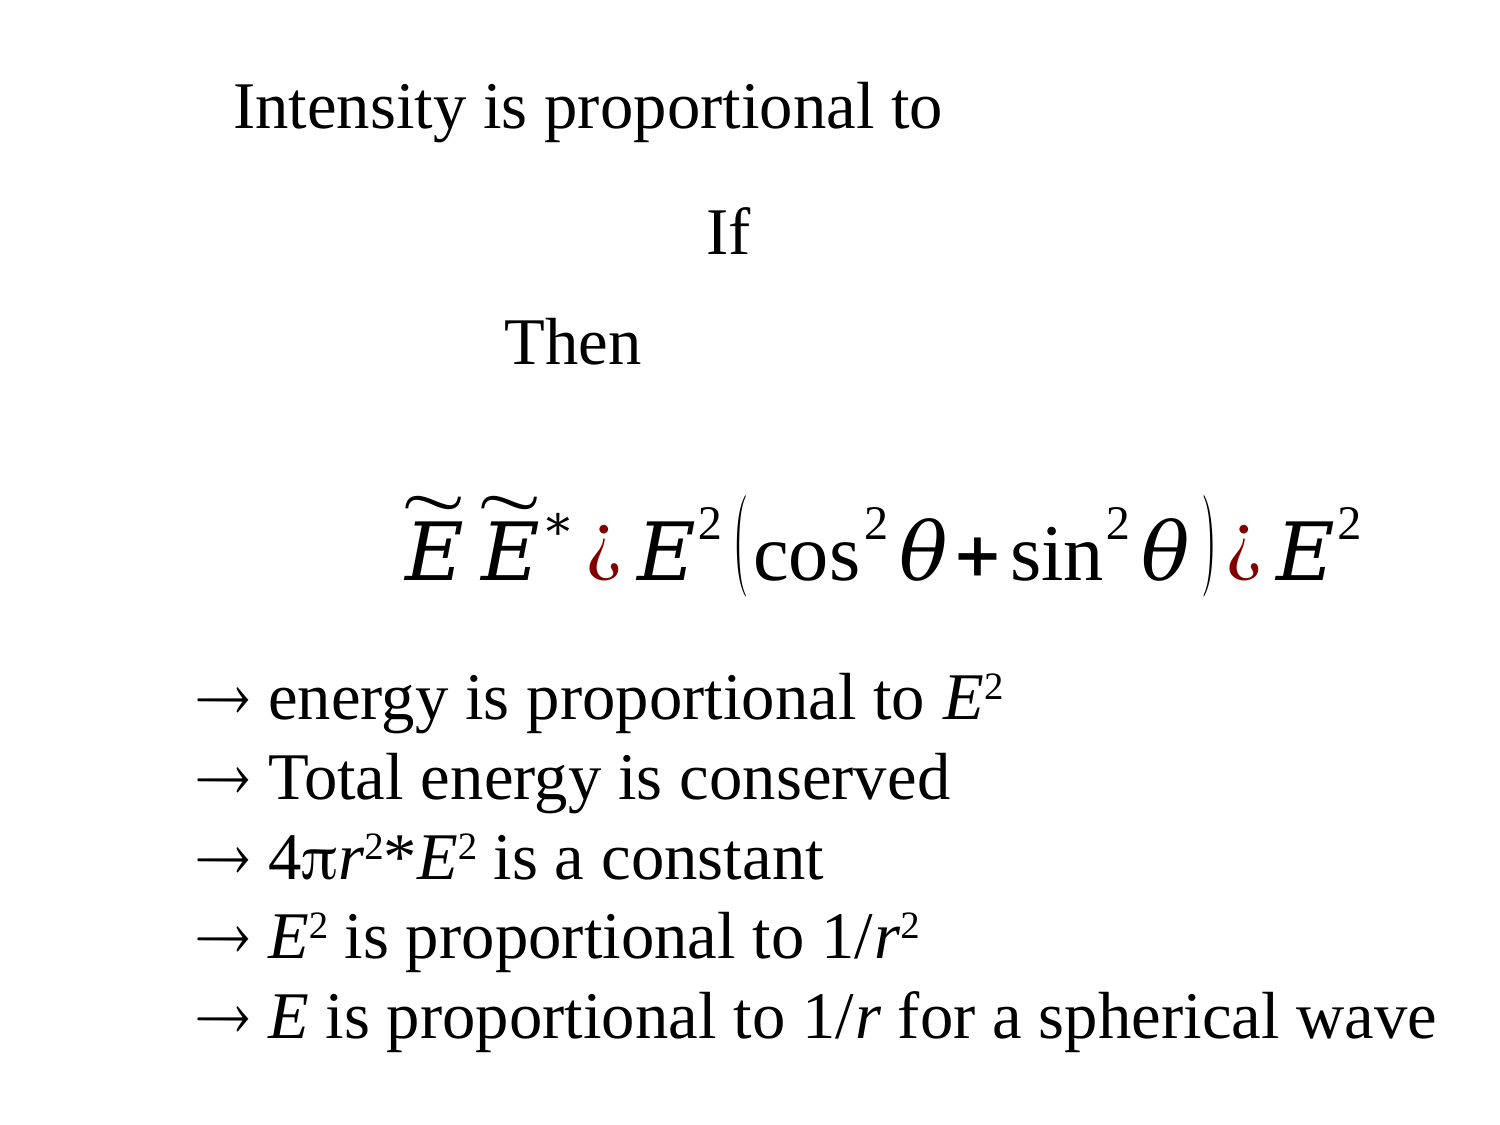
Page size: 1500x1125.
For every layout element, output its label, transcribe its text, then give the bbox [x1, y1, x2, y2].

text_box  energy is proportional to E2  Total energy is conserved  4r2*E2 is a constant  E2 is proportional to 1/r2  E is proportional to 1/r for a spherical wave [182, 645, 1454, 1060]
